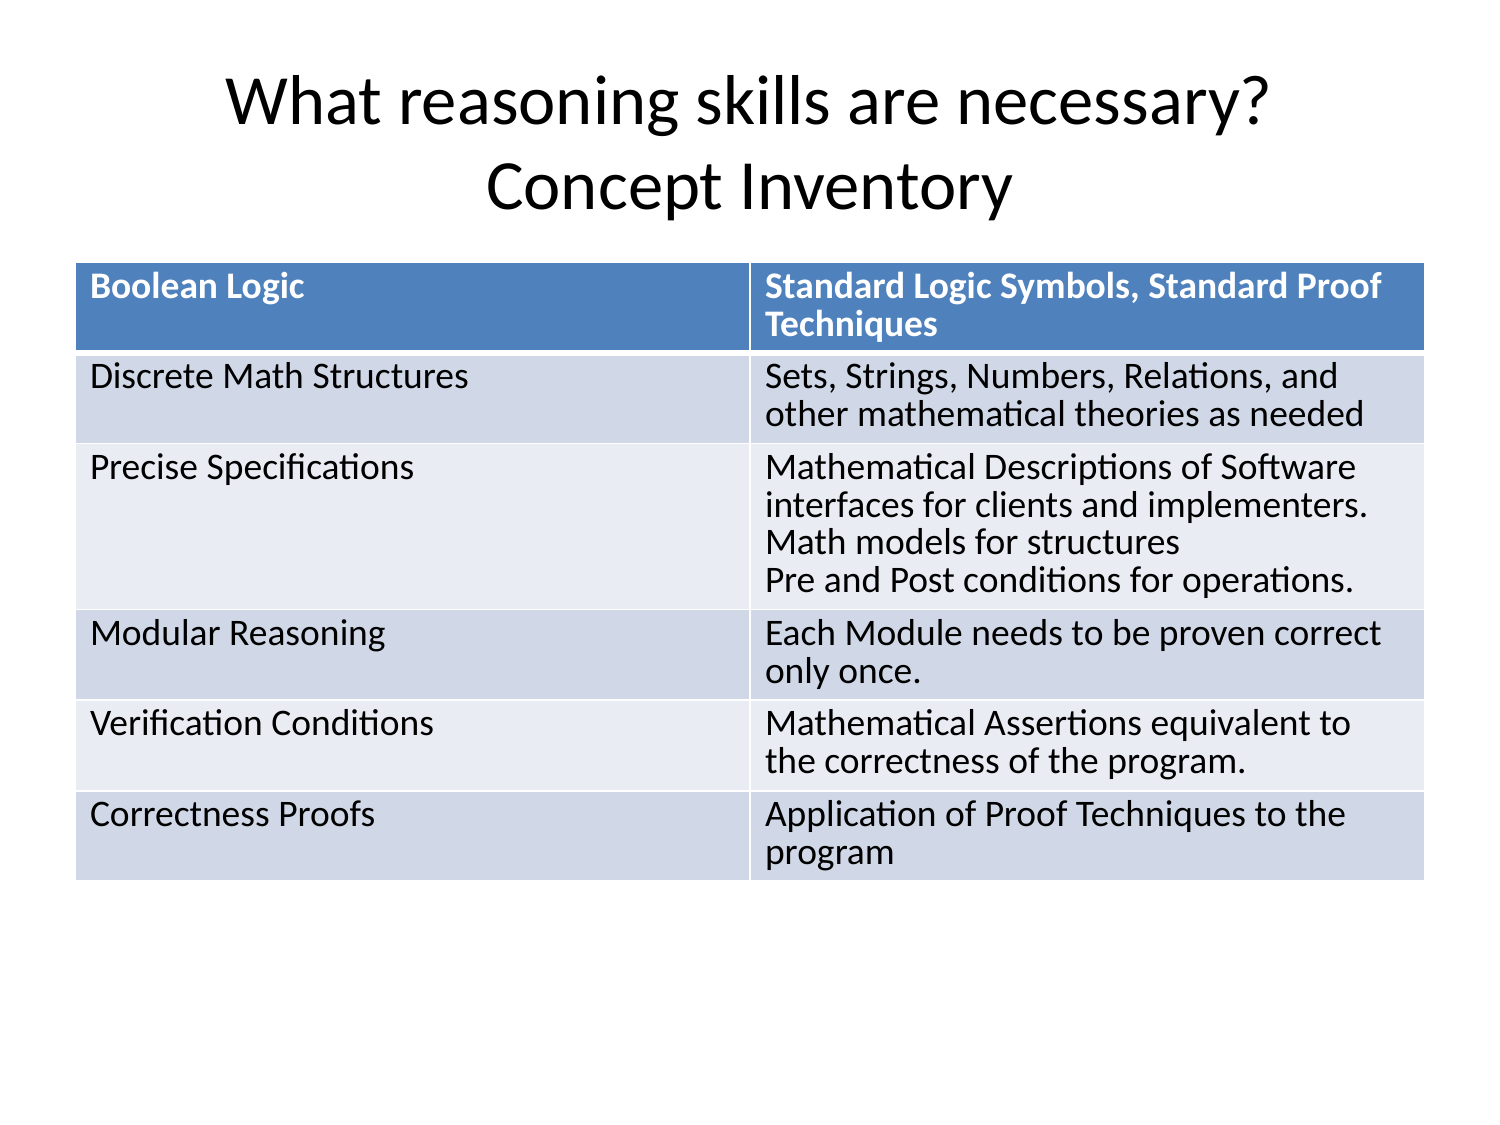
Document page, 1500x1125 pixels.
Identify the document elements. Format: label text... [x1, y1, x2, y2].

table_cell Application of Proof Techniques to the program [751, 792, 1424, 880]
table_cell Sets, Strings, Numbers, Relations, and other mathematical theories as needed [751, 356, 1424, 443]
table_cell Each Module needs to be proven correct only once. [751, 610, 1424, 699]
table_cell Modular Reasoning [76, 610, 749, 699]
table_header Boolean Logic [76, 263, 749, 350]
table_cell Discrete Math Structures [76, 356, 749, 443]
table_cell Verification Conditions [76, 701, 749, 790]
table_header Standard Logic Symbols, Standard Proof Techniques [751, 263, 1424, 350]
table_cell Mathematical Descriptions of Software interfaces for clients and implementers. Math models for structures Pre and Post conditions for operations. [751, 444, 1424, 609]
table_cell Correctness Proofs [76, 792, 749, 880]
table_cell Precise Specifications [76, 444, 749, 609]
table_cell Mathematical Assertions equivalent to the correctness of the program. [751, 701, 1424, 790]
title What reasoning skills are necessary? Concept Inventory [75, 45, 1425, 233]
